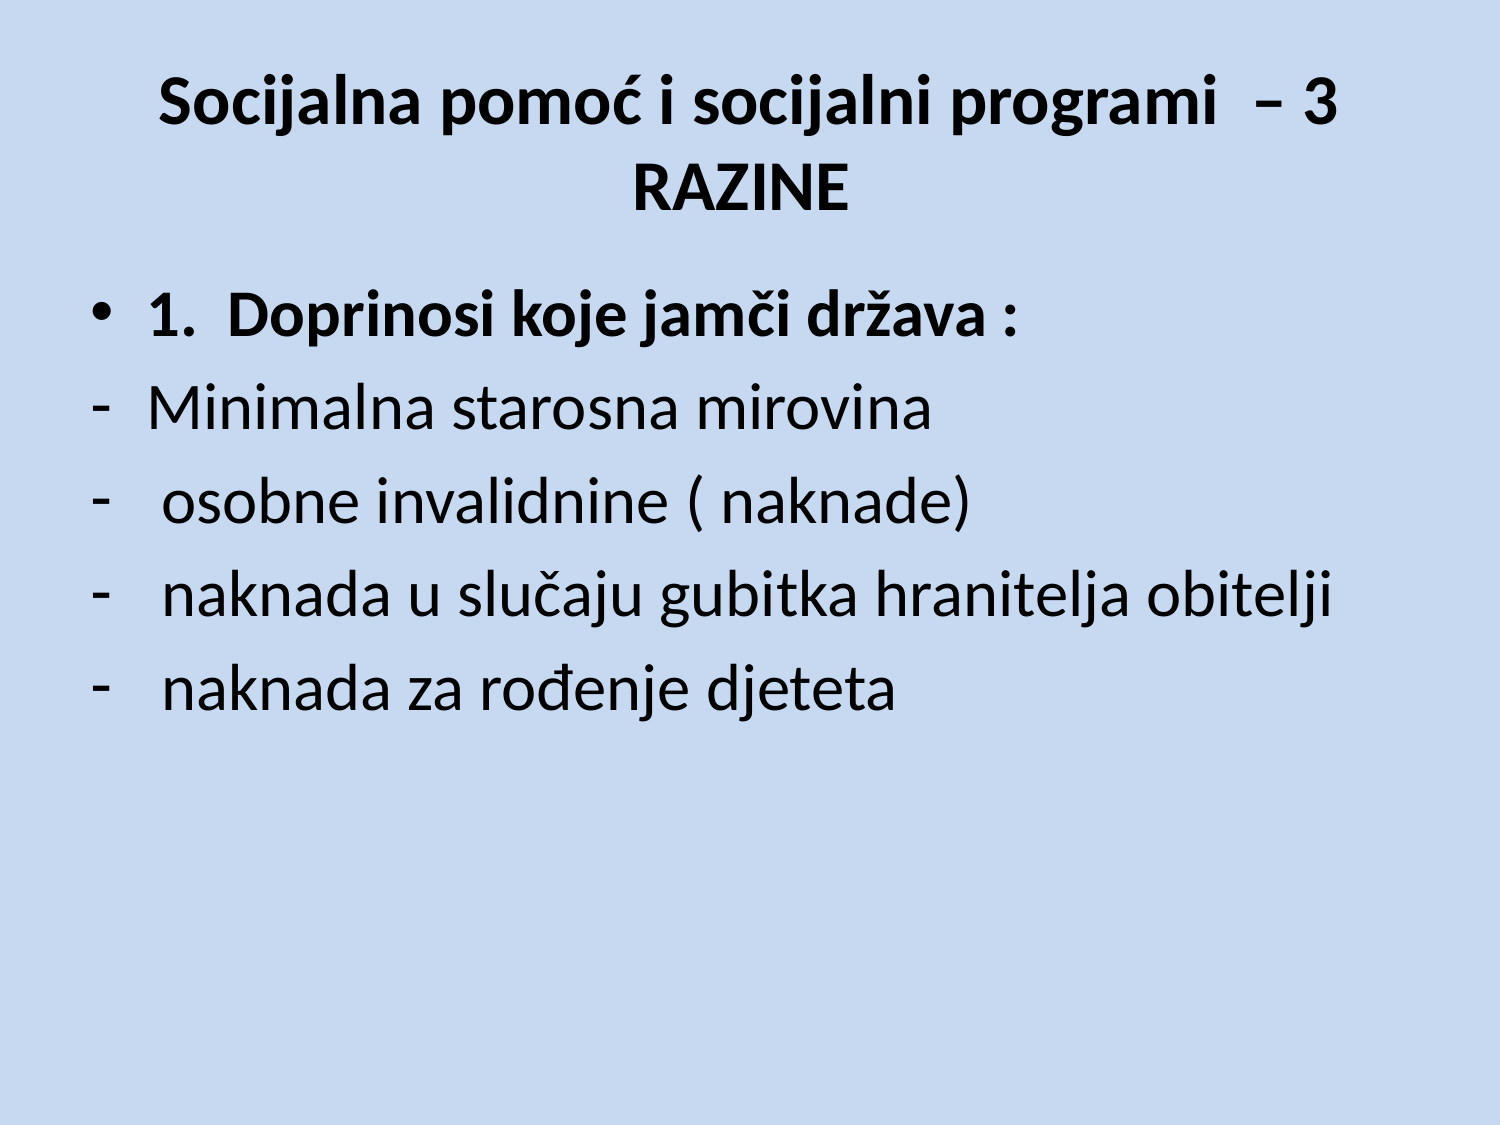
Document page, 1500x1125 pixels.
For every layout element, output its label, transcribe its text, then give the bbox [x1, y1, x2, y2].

title Socijalna pomoć i socijalni programi – 3 RAZINE [75, 45, 1425, 233]
list 1. Doprinosi koje jamči država : Minimalna starosna mirovina osobne invalidnine ( naknade) naknada u slučaju gubitka hranitelja obitelji naknada za rođenje djeteta [75, 262, 1425, 1005]
